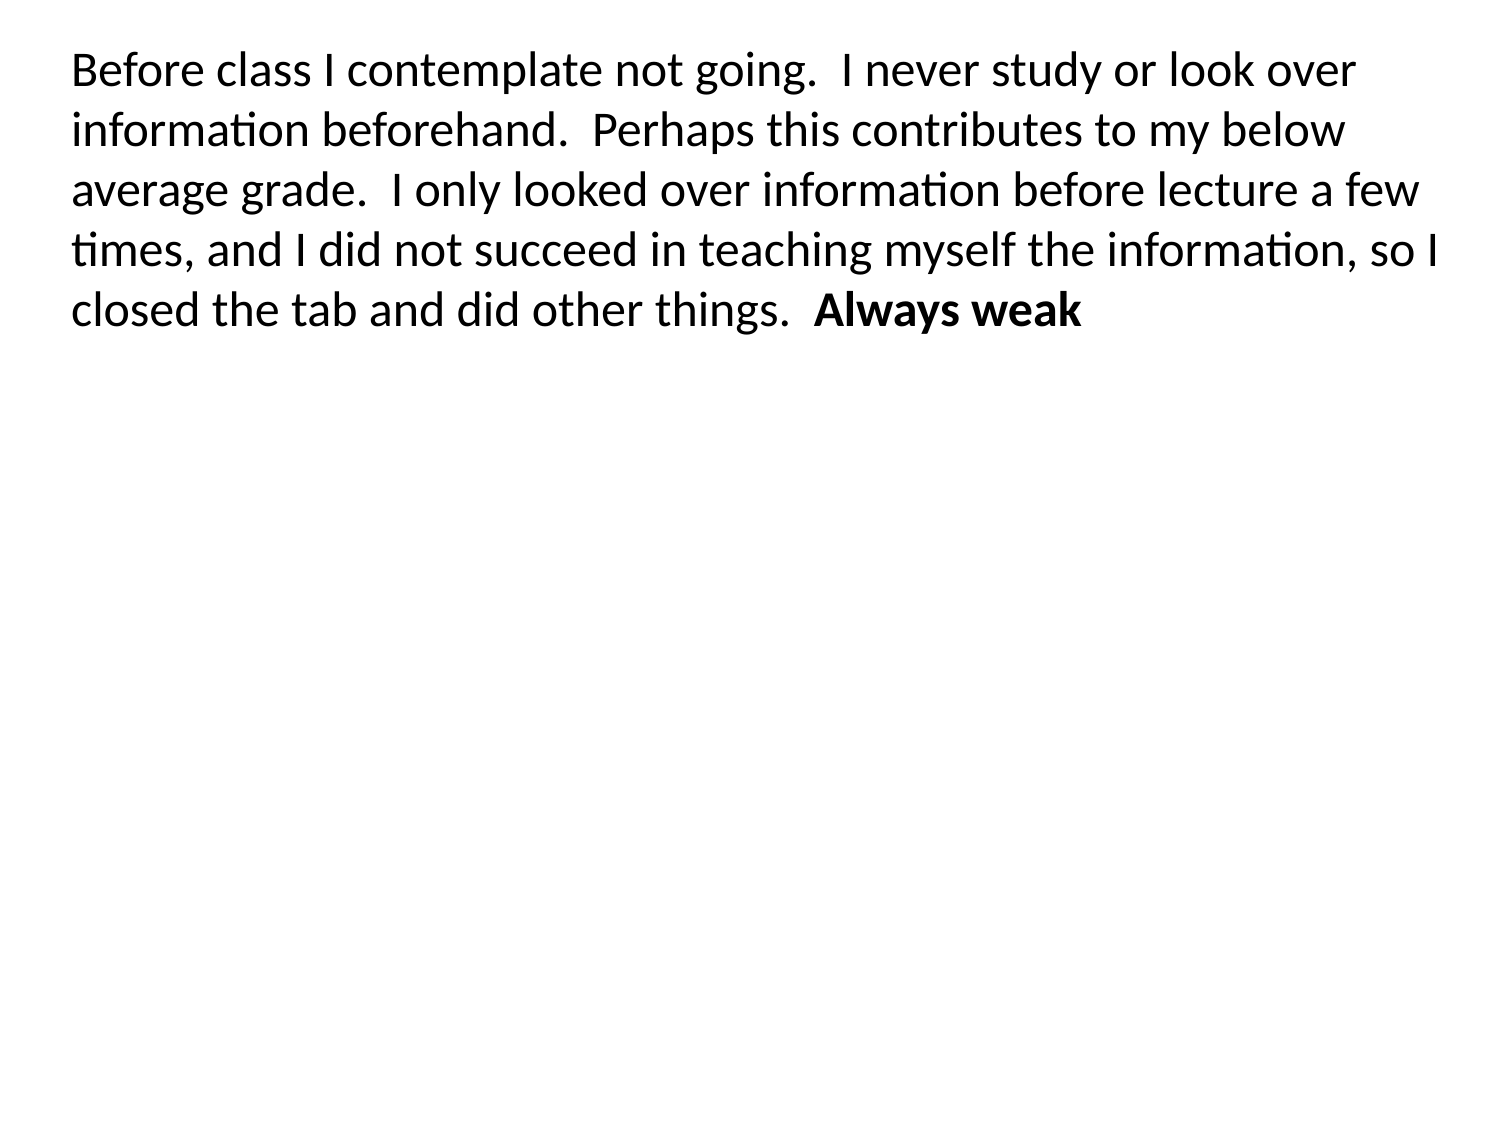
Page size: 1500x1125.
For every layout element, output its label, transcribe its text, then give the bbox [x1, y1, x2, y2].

text_box Before class I contemplate not going. I never study or look over information beforehand. Perhaps this contributes to my below average grade. I only looked over information before lecture a few times, and I did not succeed in teaching myself the information, so I closed the tab and did other things. Always weak [56, 29, 1463, 404]
